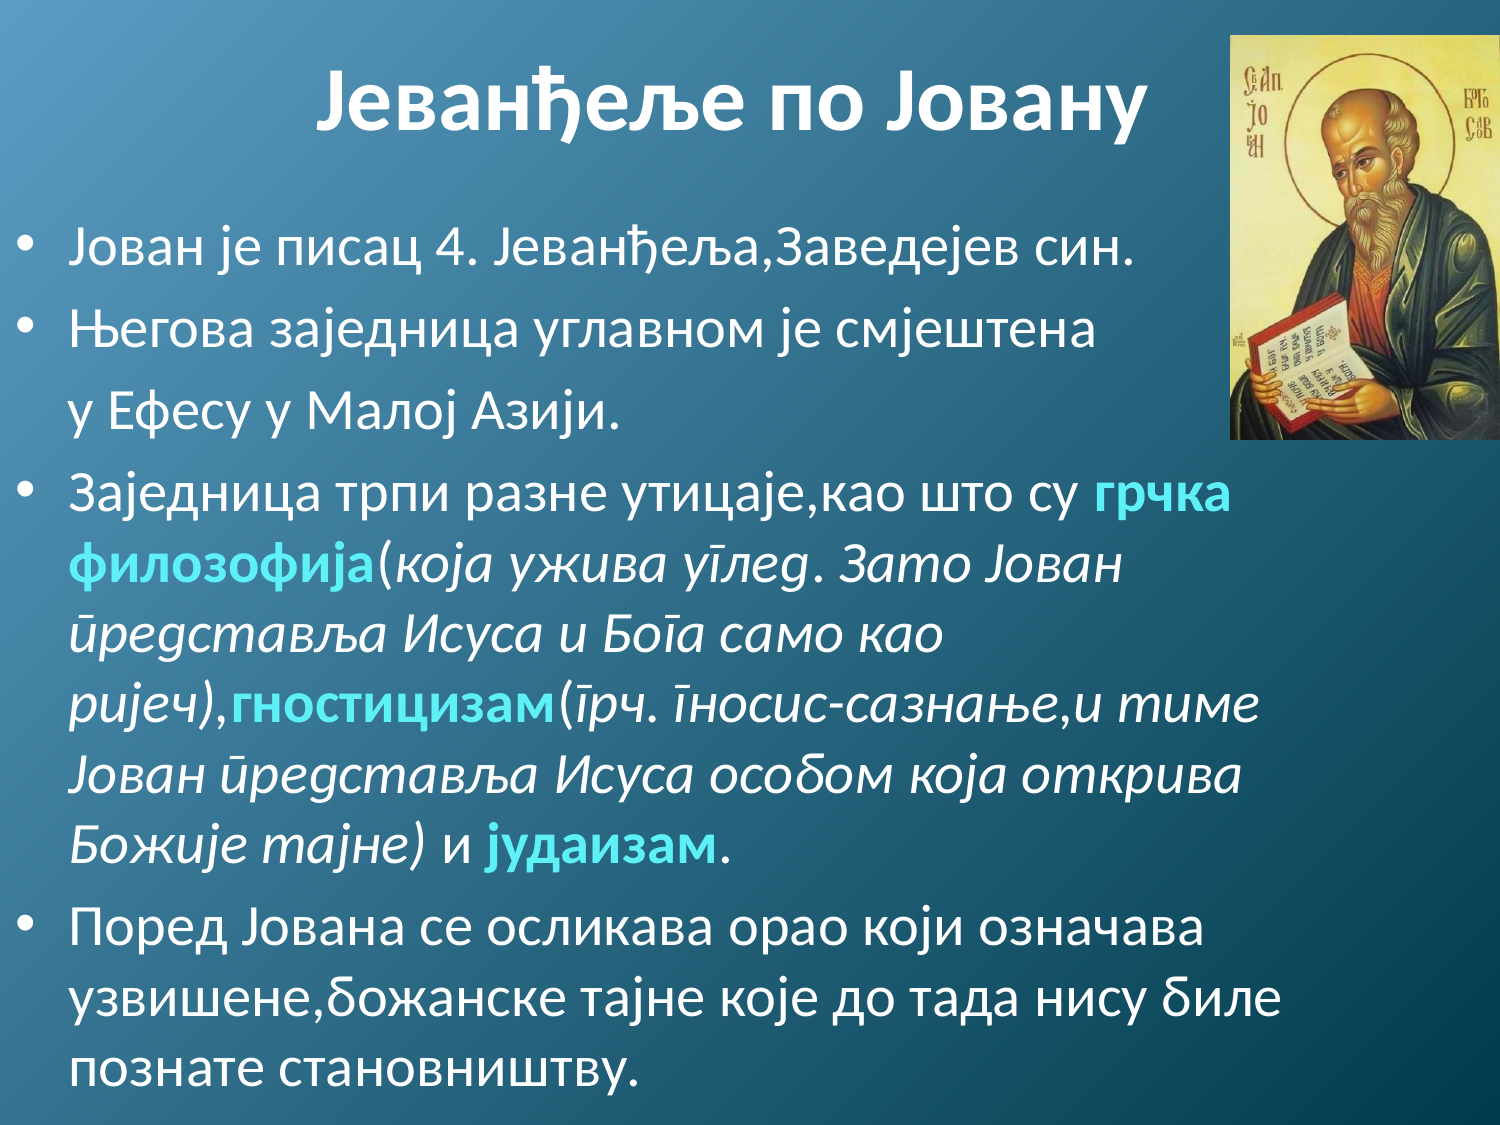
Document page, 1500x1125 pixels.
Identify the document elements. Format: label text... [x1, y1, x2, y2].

picture [1230, 34, 1500, 440]
list Јован је писац 4. Јеванђеља,Заведејев син. Његова заједница углавном је смјештена у Ефесу у Малој Азији. Заједница трпи разне утицаје,као што су грчка филозофија(која ужива углед. Зато Јован представља Исуса и Бога само као ријеч),гностицизам(грч. гносис-сазнање,и тиме Јован представља Исуса особом која открива Божије тајне) и јудаизам. Поред Јована се осликава орао који означава узвишене,божанске тајне које до тада нису биле познате становништву. [0, 199, 1301, 1125]
title Јеванђеље по Јовану [58, 0, 1409, 188]
